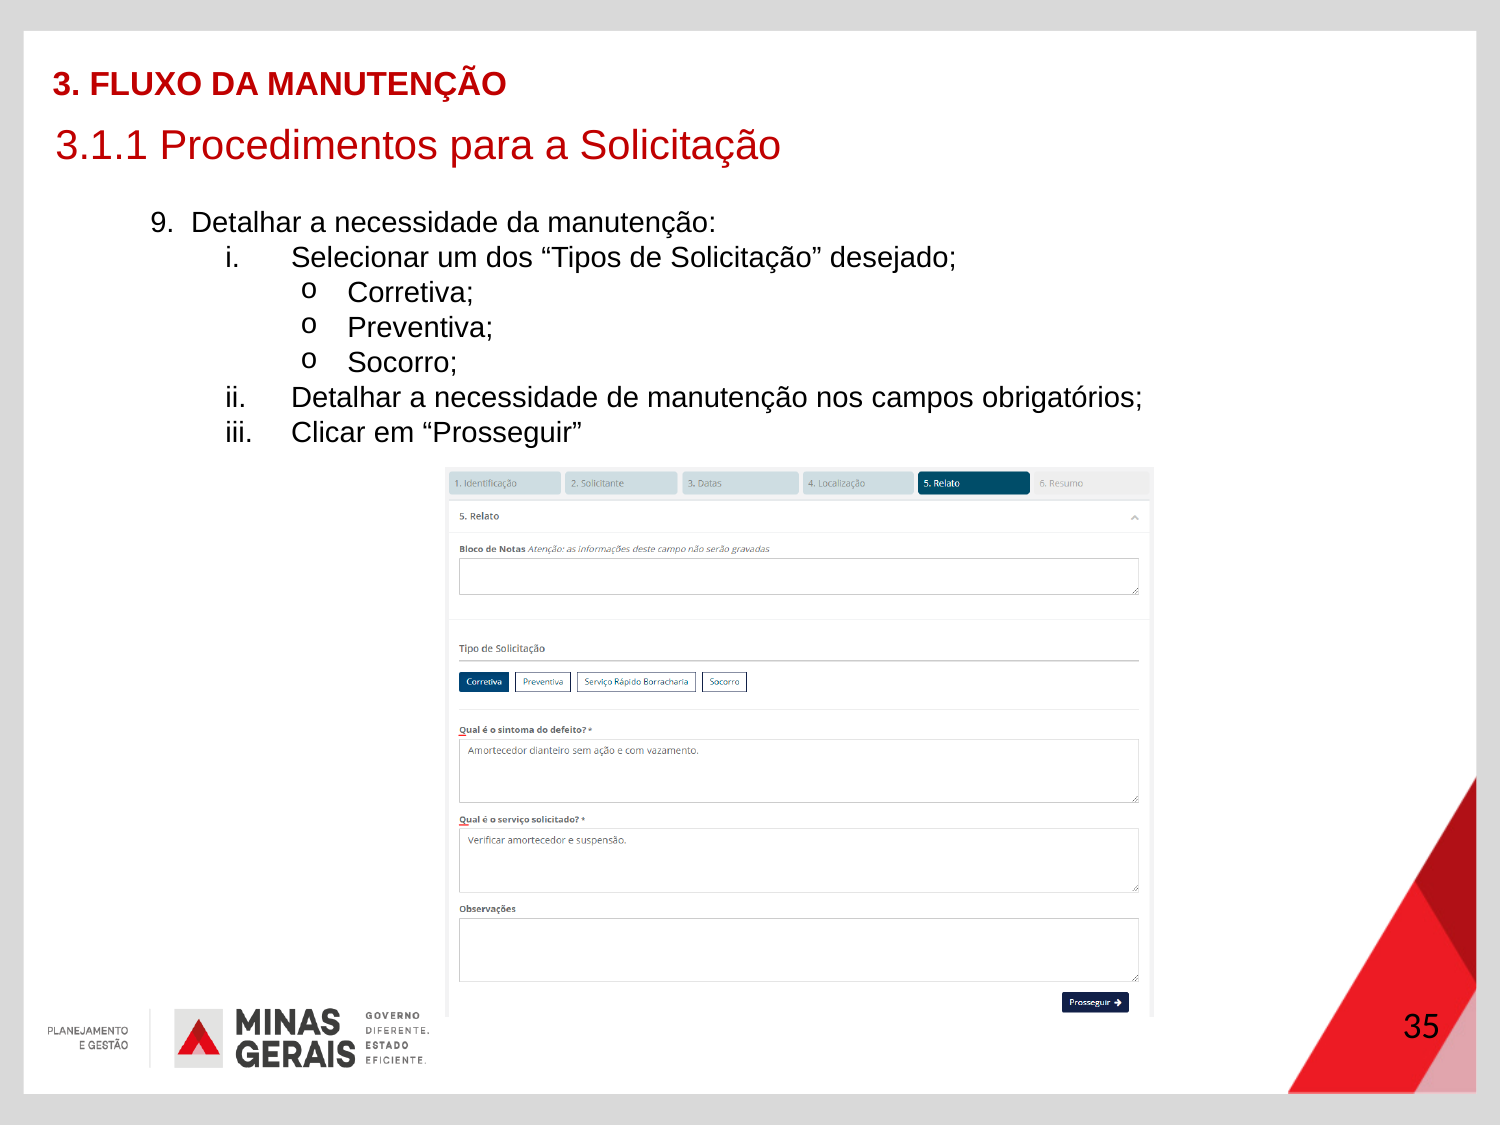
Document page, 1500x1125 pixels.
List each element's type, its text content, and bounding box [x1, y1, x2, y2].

text_box 3.1.1 Procedimentos para a Solicitação [40, 110, 797, 175]
text_box 9. Detalhar a necessidade da manutenção: Selecionar um dos “Tipos de Solicitação” desejado; Corretiva; Preventiva; Socorro; Detalhar a necessidade de manutenção nos campos obrigatórios; Clicar em “Prosseguir” [135, 196, 1353, 496]
picture [1287, 775, 1477, 1094]
picture [41, 996, 432, 1081]
text_box 3. FLUXO DA MANUTENÇÃO [37, 54, 1456, 110]
picture [445, 467, 1154, 1018]
